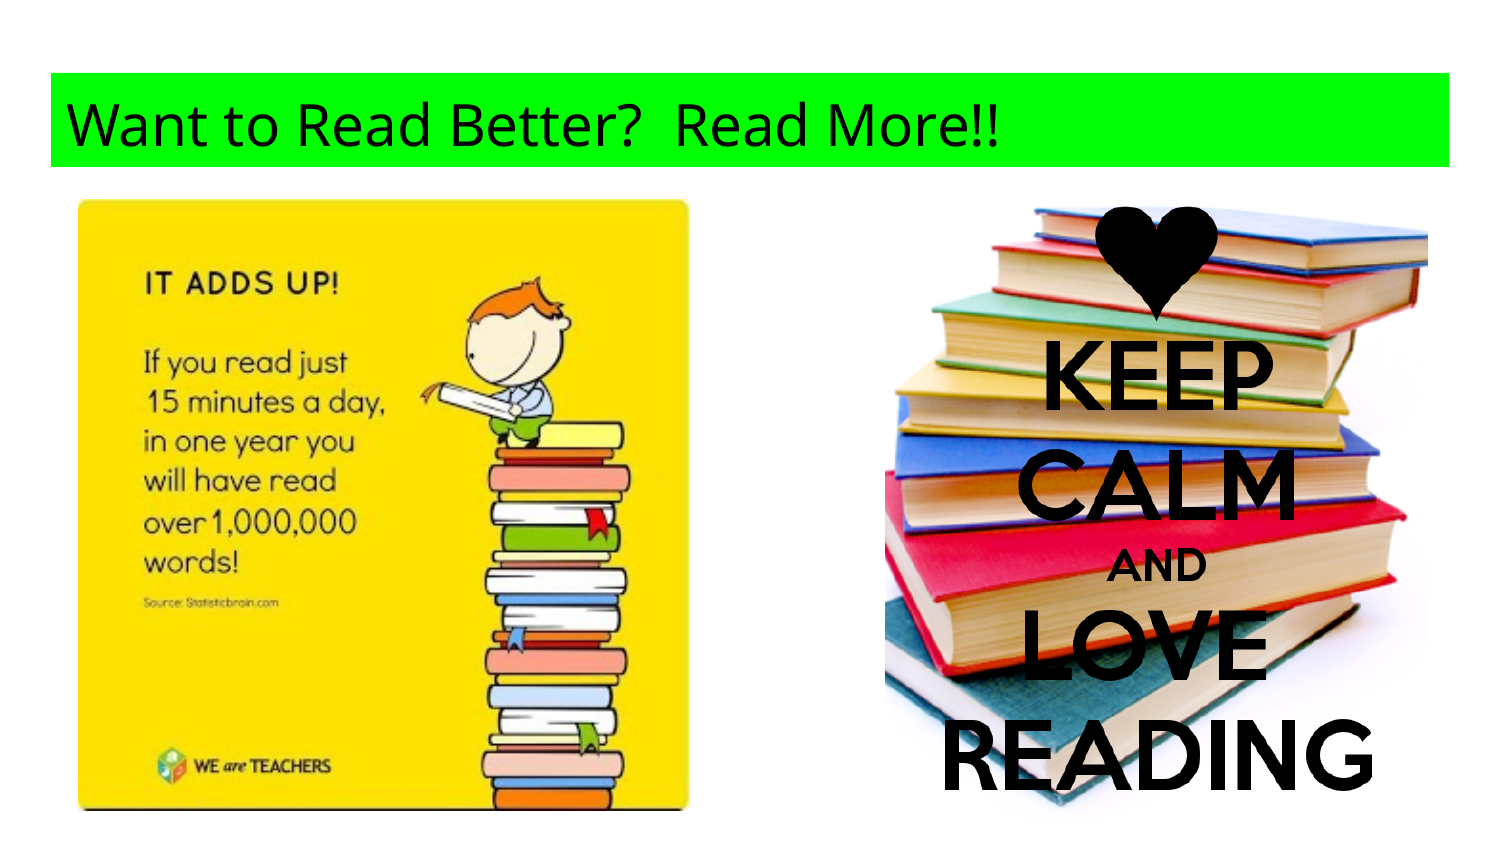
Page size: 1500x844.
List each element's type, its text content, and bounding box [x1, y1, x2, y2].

title Want to Read Better? Read More!! [51, 72, 1449, 167]
picture [77, 199, 690, 812]
picture [884, 188, 1428, 823]
